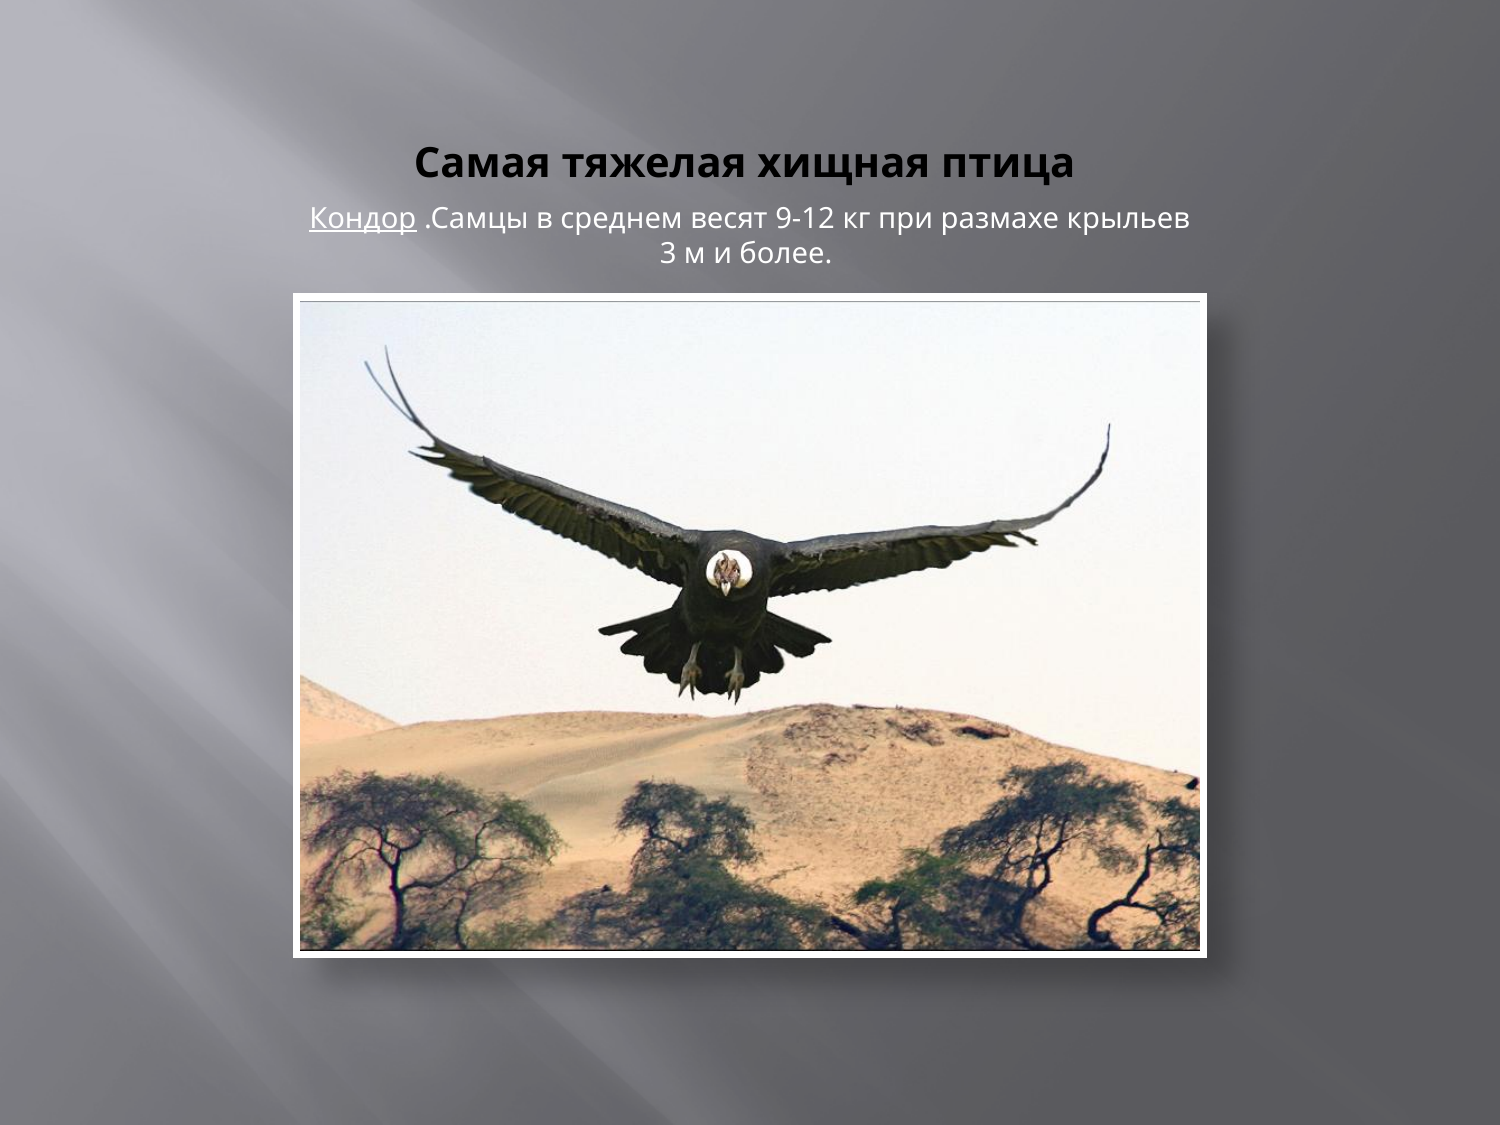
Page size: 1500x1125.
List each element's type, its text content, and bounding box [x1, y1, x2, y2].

picture [299, 300, 1201, 951]
title Самая тяжелая хищная птица [300, 99, 1200, 186]
list Кондор .Самцы в среднем весят 9-12 кг при размахе крыльев 3 м и более. [300, 191, 1200, 279]
